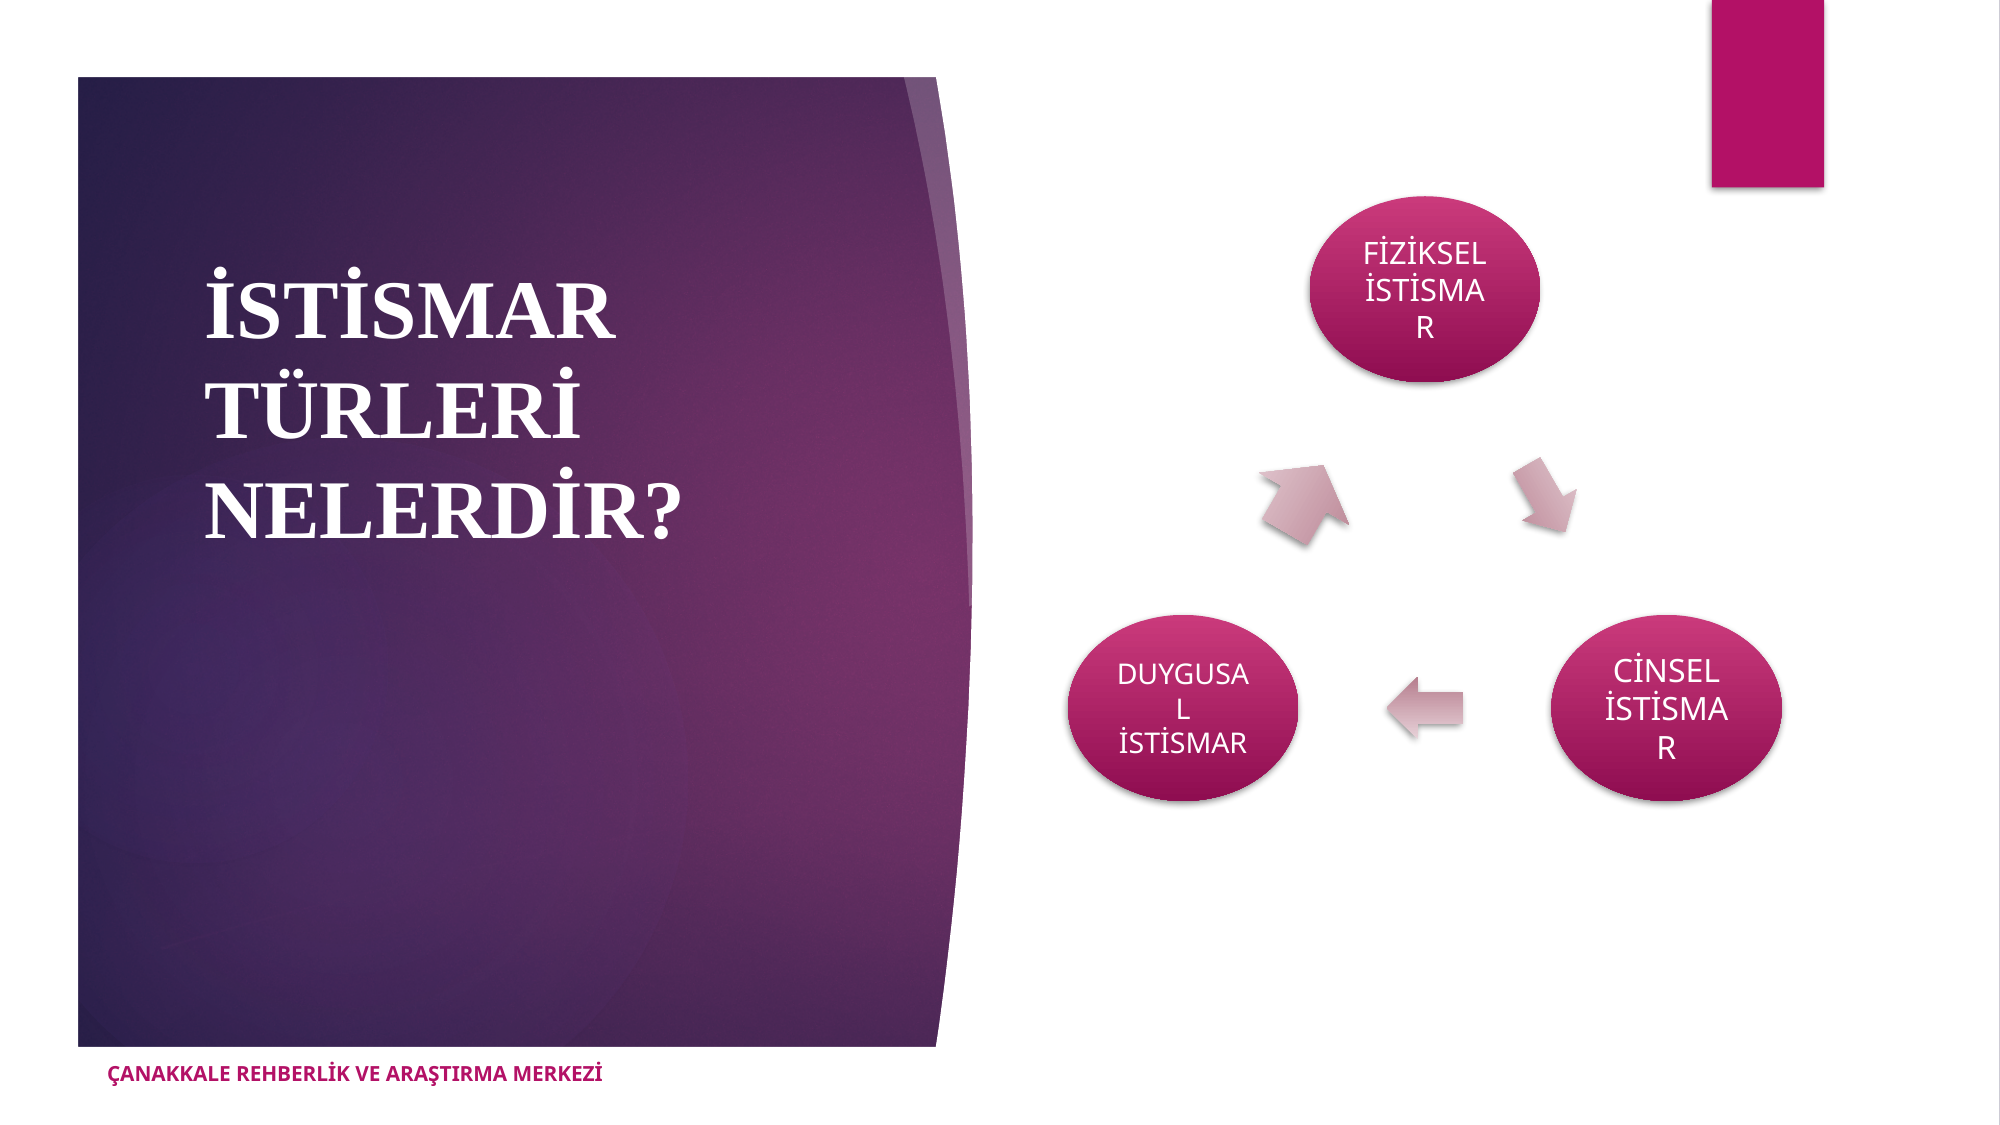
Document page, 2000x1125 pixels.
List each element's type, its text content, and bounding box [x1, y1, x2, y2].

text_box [963, 196, 1886, 941]
title İSTİSMAR TÜRLERİ NELERDİR? [189, 231, 870, 563]
footer ÇANAKKALE REHBERLİK VE ARAŞTIRMA MERKEZİ [92, 1048, 725, 1099]
